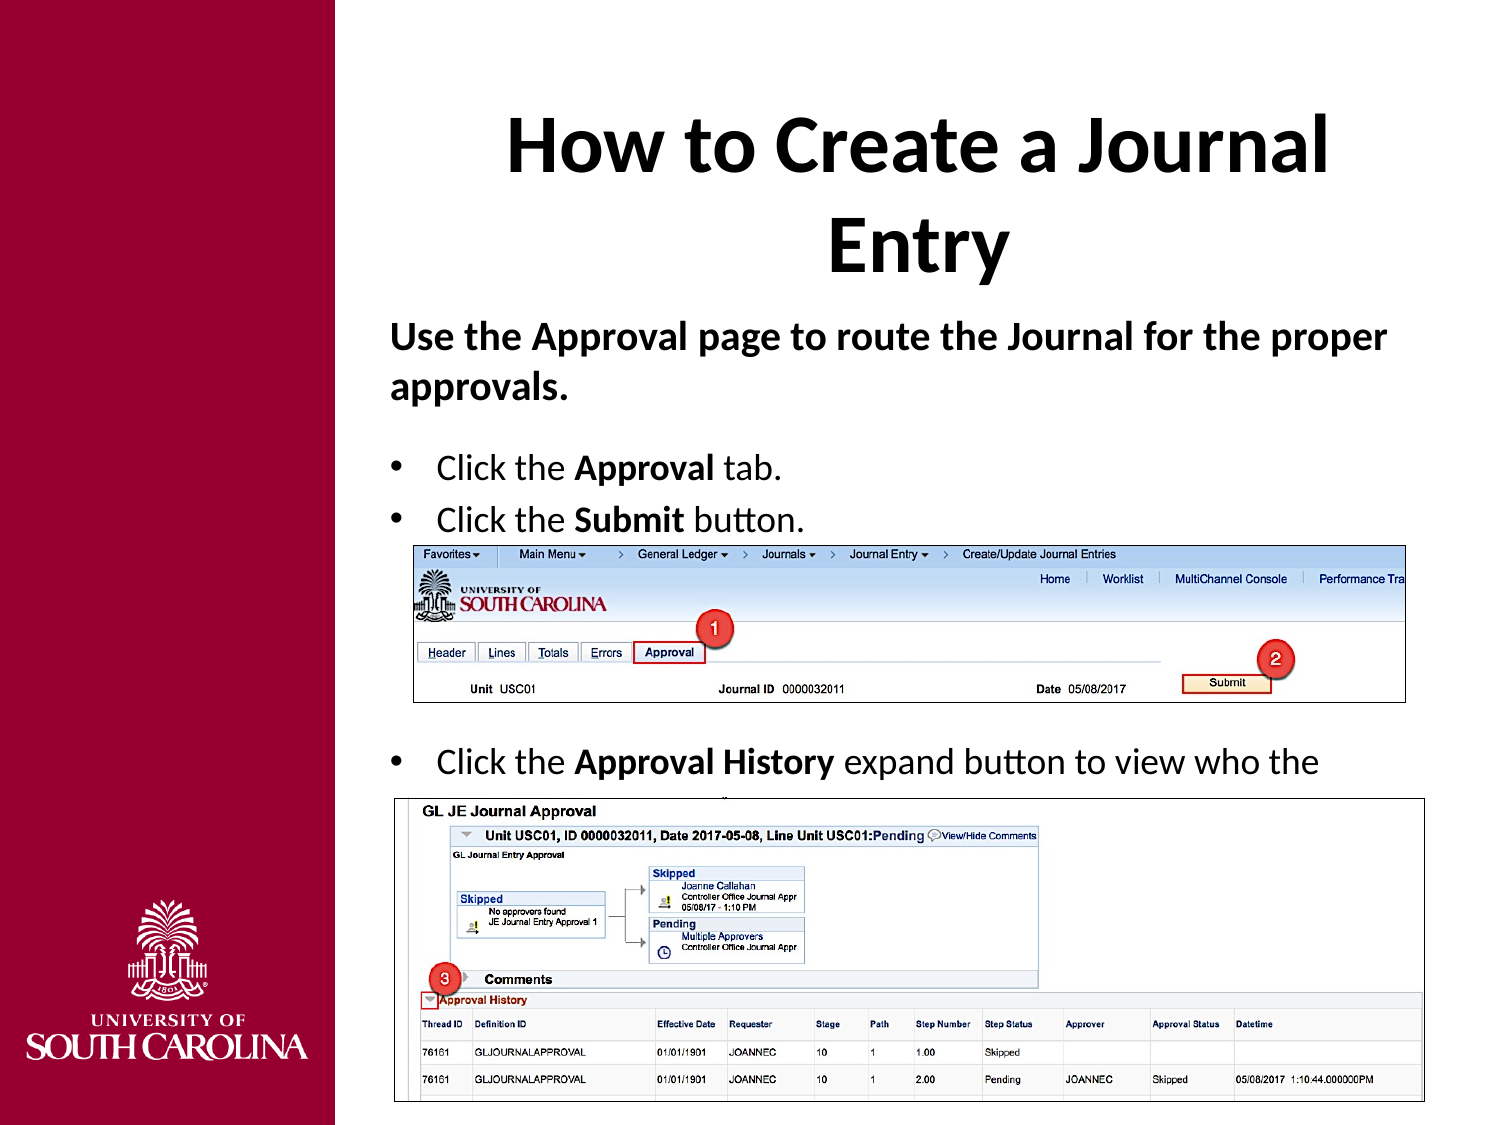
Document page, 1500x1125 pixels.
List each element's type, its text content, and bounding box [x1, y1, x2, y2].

title How to Create a Journal Entry [413, 82, 1425, 288]
picture [393, 797, 1425, 1102]
picture [413, 545, 1406, 703]
list Use the Approval page to route the Journal for the proper approvals. Click the Approval tab. Click the Submit button. Click the Approval History expand button to view who the approvers are. [375, 301, 1457, 1088]
picture [0, 0, 335, 1125]
